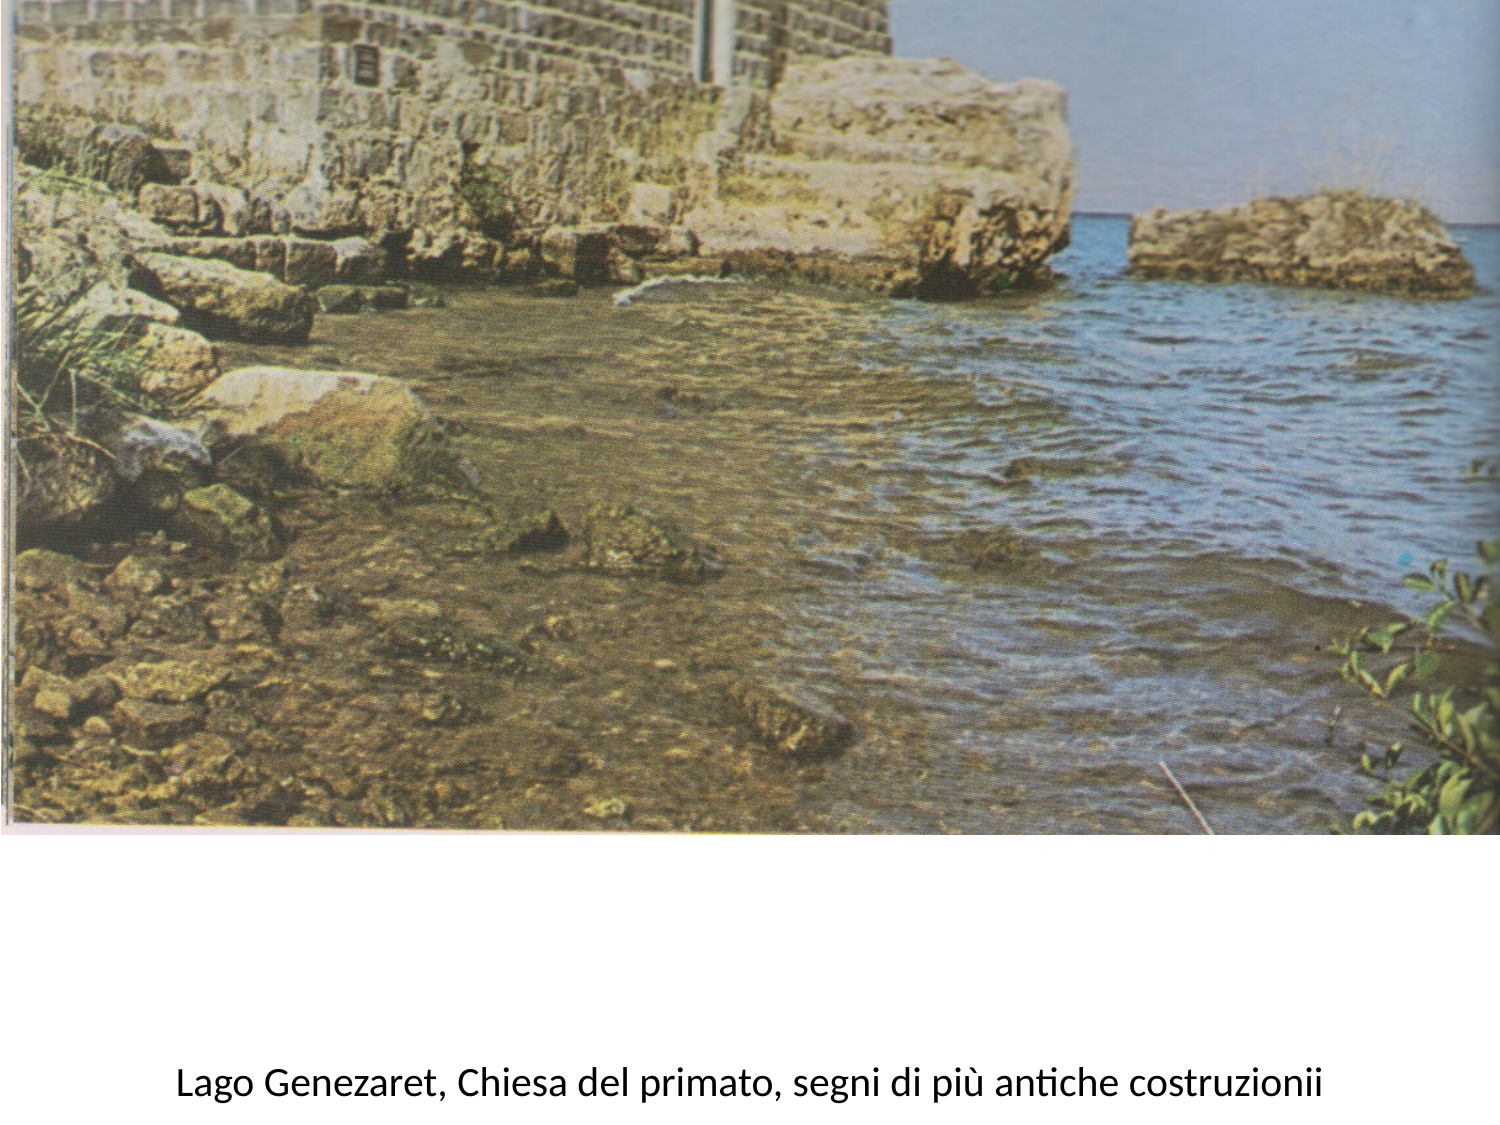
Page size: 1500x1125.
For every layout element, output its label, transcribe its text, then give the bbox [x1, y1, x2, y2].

picture [1, 0, 1500, 835]
title Lago Genezaret, Chiesa del primato, segni di più antiche costruzionii [75, 1035, 1425, 1125]
